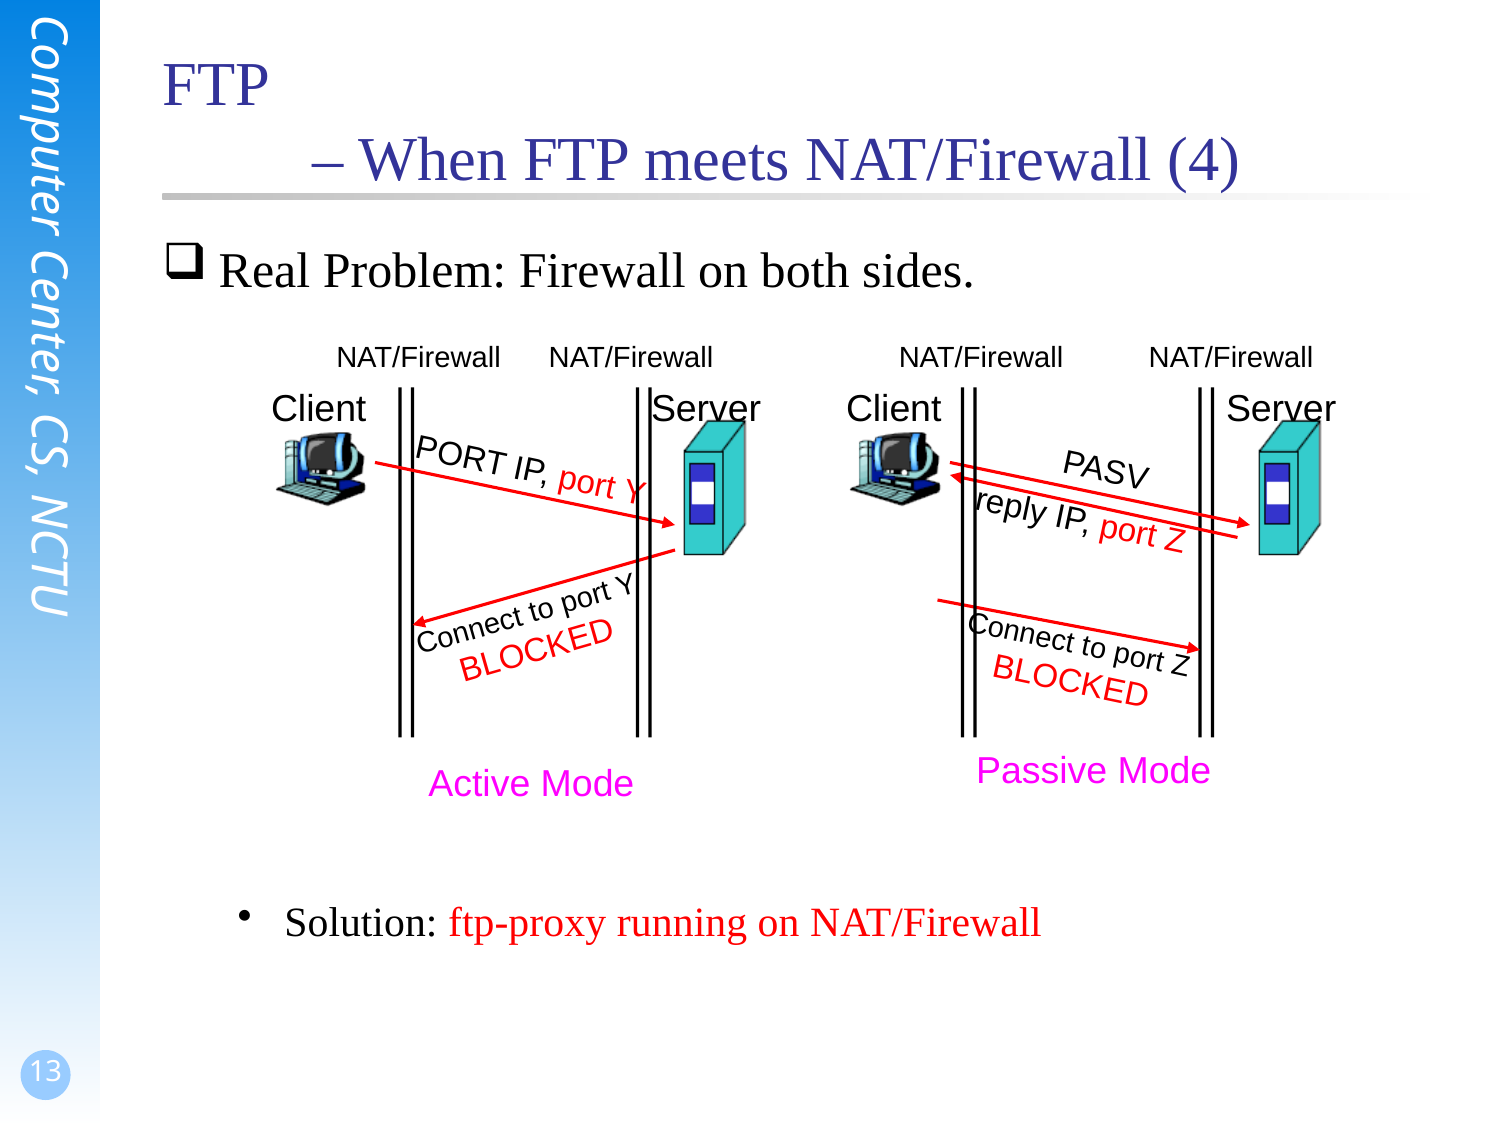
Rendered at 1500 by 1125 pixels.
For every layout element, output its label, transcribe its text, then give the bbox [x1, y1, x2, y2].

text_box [262, 337, 763, 813]
list Real Problem: Firewall on both sides. Solution: ftp-proxy running on NAT/Firewall [162, 237, 1438, 1000]
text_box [837, 337, 1338, 801]
title FTP – When FTP meets NAT/Firewall (4) [162, 42, 1438, 231]
